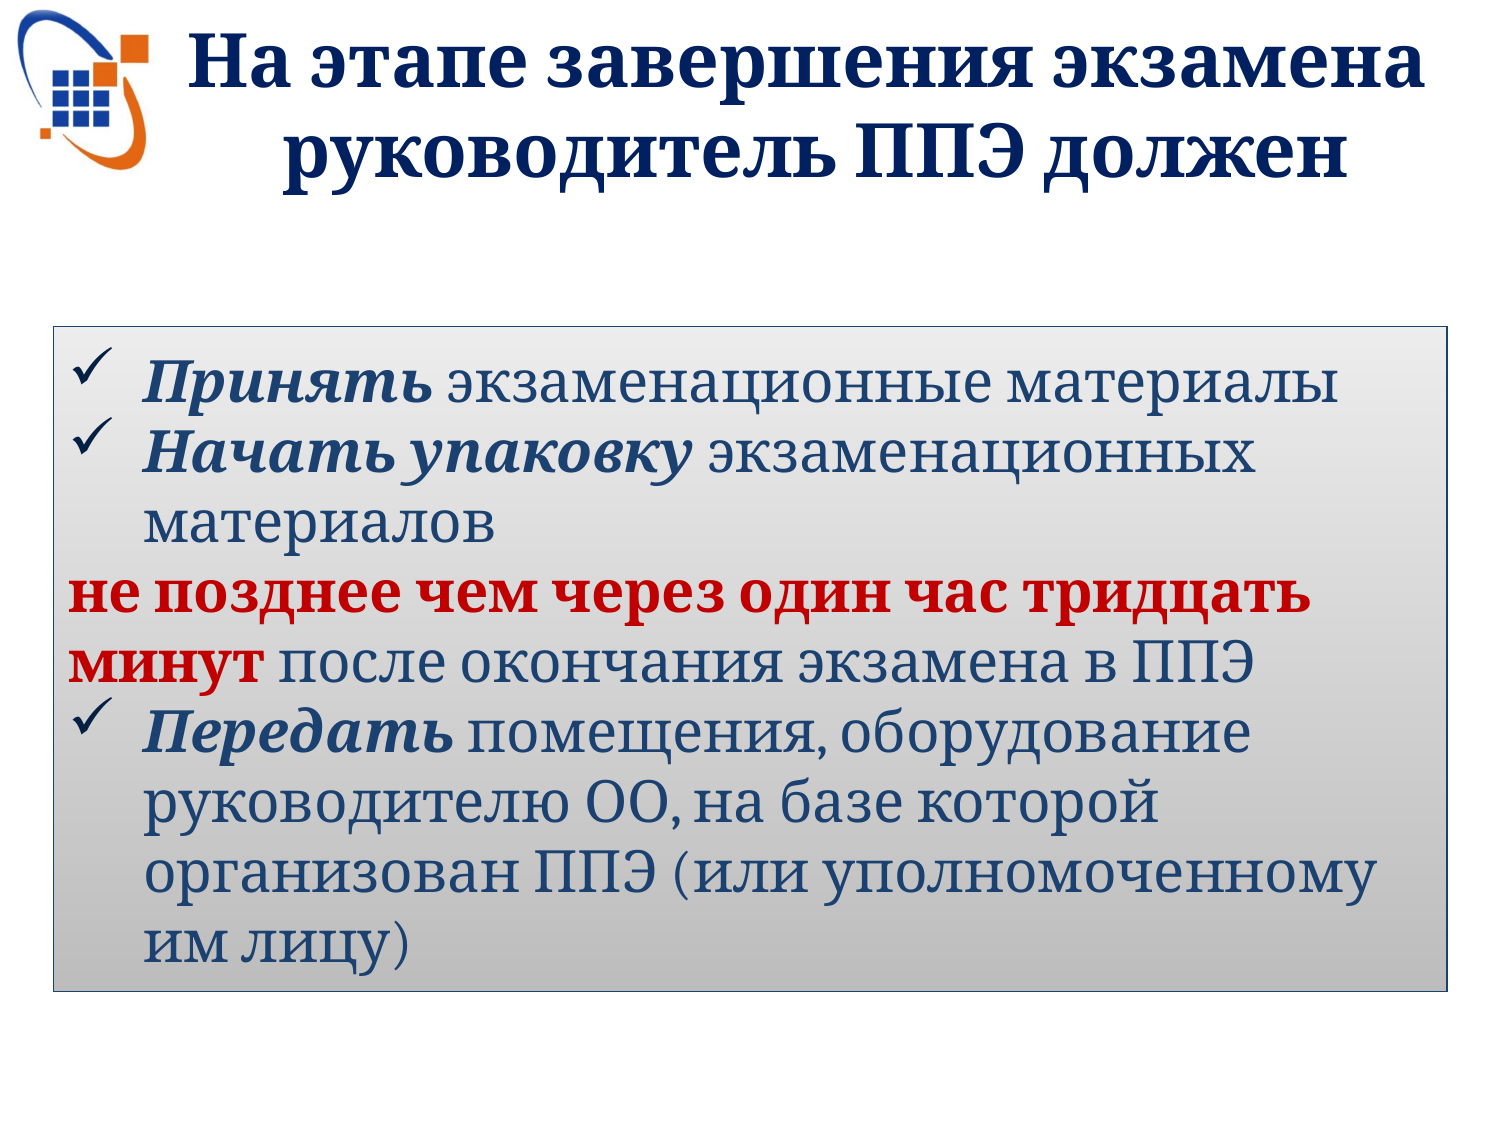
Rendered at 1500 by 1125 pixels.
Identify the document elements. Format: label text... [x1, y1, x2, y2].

text_box Принять экзаменационные материалы Начать упаковку экзаменационных материалов не позднее чем через один час тридцать минут после окончания экзамена в ППЭ Передать помещения, оборудование руководителю ОО, на базе которой организован ППЭ (или уполномоченному им лицу) [53, 326, 1448, 992]
text_box На этапе завершения экзамена руководитель ППЭ должен [159, 19, 1473, 185]
picture [17, 16, 159, 173]
